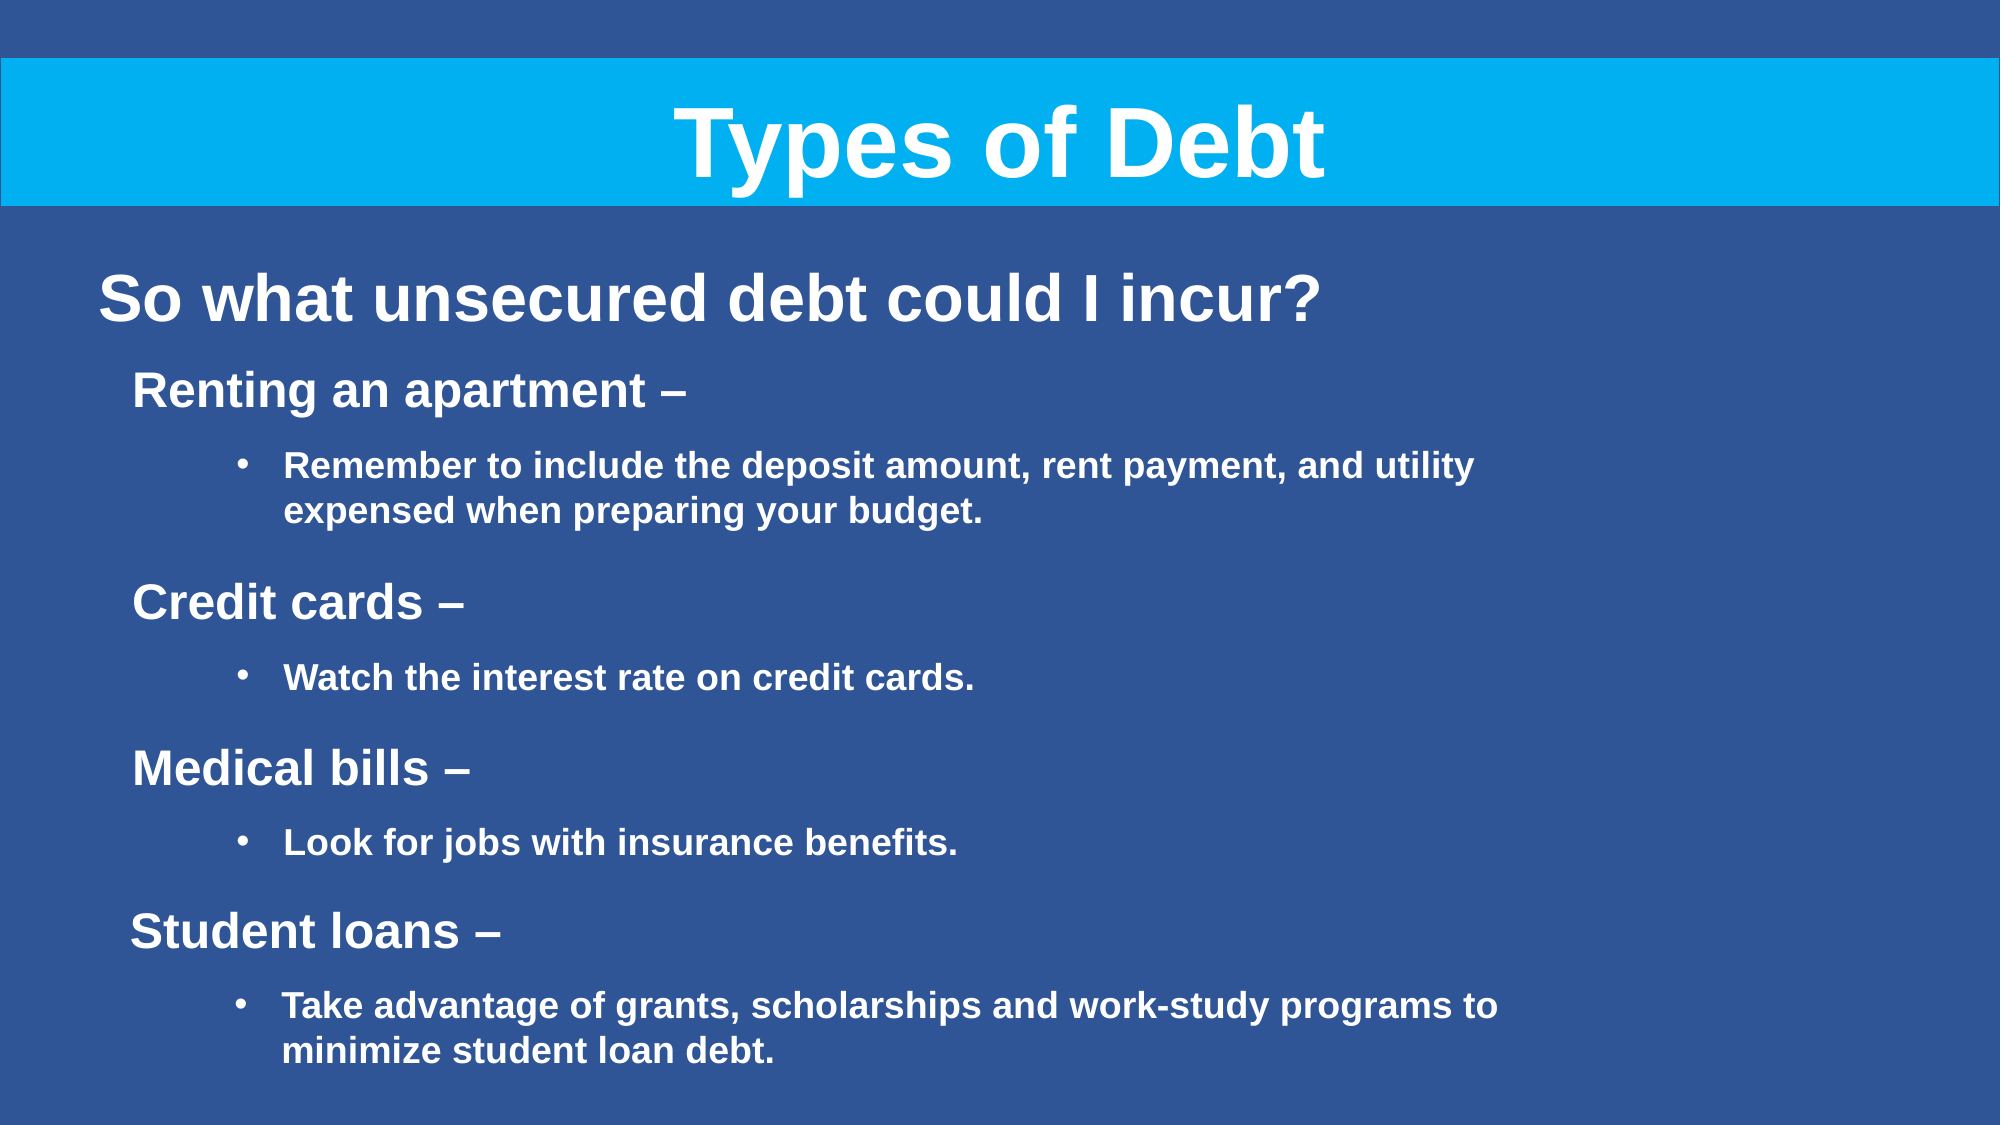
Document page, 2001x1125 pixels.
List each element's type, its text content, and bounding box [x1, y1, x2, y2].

text_box Watch the interest rate on credit cards. [221, 645, 1855, 705]
text_box Credit cards – [117, 562, 877, 638]
text_box So what unsecured debt could I incur? [83, 247, 1917, 343]
text_box Remember to include the deposit amount, rent payment, and utility expensed when preparing your budget. [221, 433, 1624, 538]
text_box Look for jobs with insurance benefits. [221, 810, 1855, 871]
text_box [0, 56, 2000, 208]
text_box Renting an apartment – [117, 350, 805, 426]
text_box Types of Debt [266, 70, 1734, 206]
text_box Take advantage of grants, scholarships and work-study programs to minimize student loan debt. [219, 973, 1566, 1079]
text_box Medical bills – [117, 727, 877, 803]
text_box Student loans – [115, 891, 874, 966]
